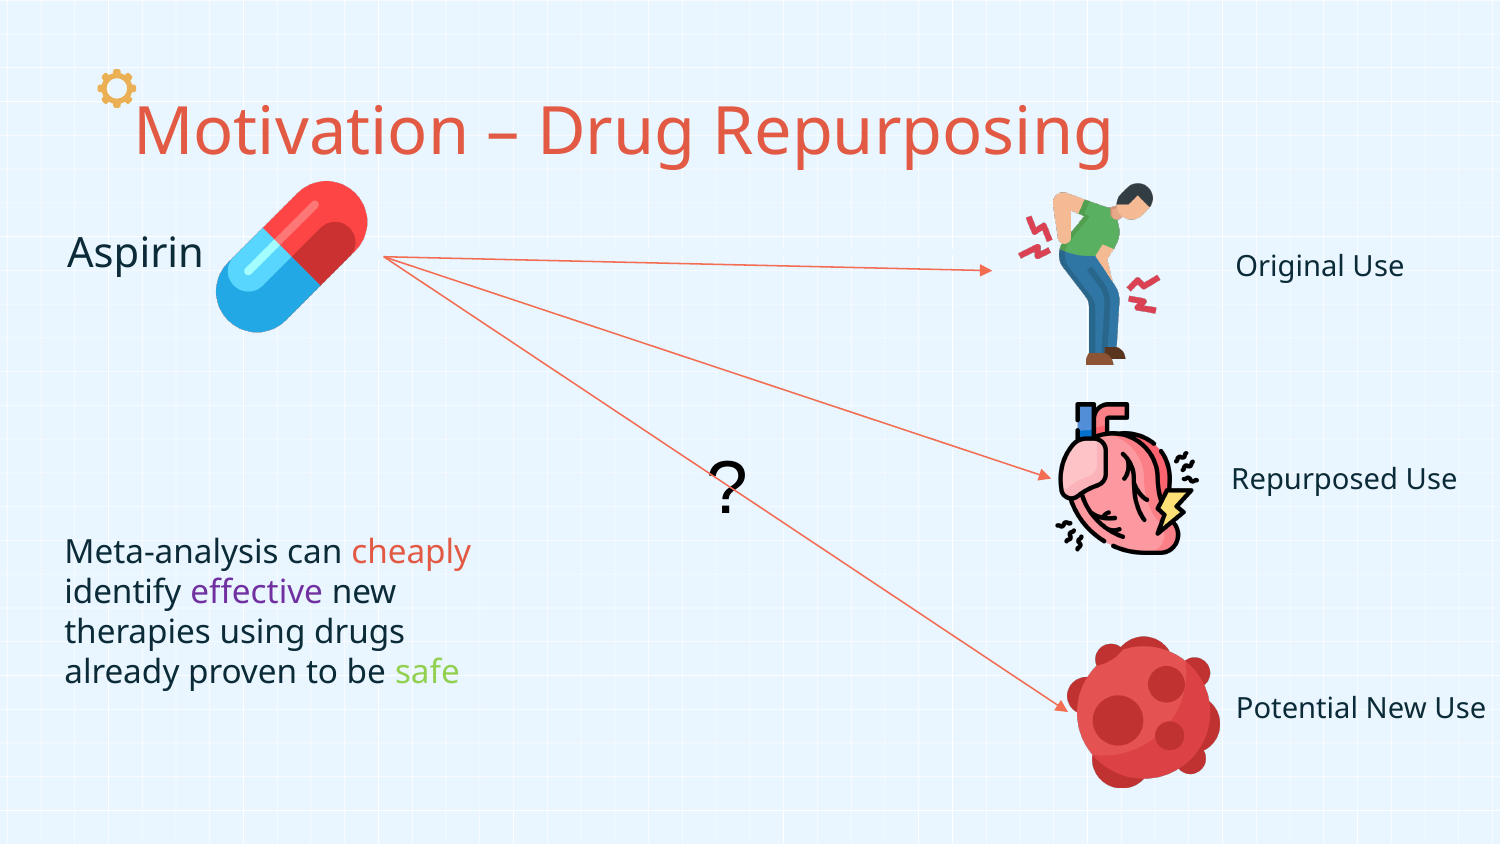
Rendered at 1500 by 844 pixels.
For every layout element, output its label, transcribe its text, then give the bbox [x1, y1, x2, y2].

picture [991, 174, 1186, 368]
title Motivation – Drug Repurposing [118, 72, 1383, 167]
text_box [374, 358, 378, 713]
subtitle Meta-analysis can cheaply identify effective new therapies using drugs already proven to be safe [49, 515, 371, 717]
text_box Original Use [1220, 240, 1420, 326]
picture [1067, 636, 1220, 788]
text_box [97, 69, 137, 108]
picture [1069, 402, 1203, 555]
text_box Potential New Use [1224, 681, 1500, 732]
text_box Aspirin [52, 218, 194, 284]
picture [199, 164, 384, 350]
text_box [383, 256, 1069, 713]
text_box Repurposed Use [1216, 453, 1473, 504]
